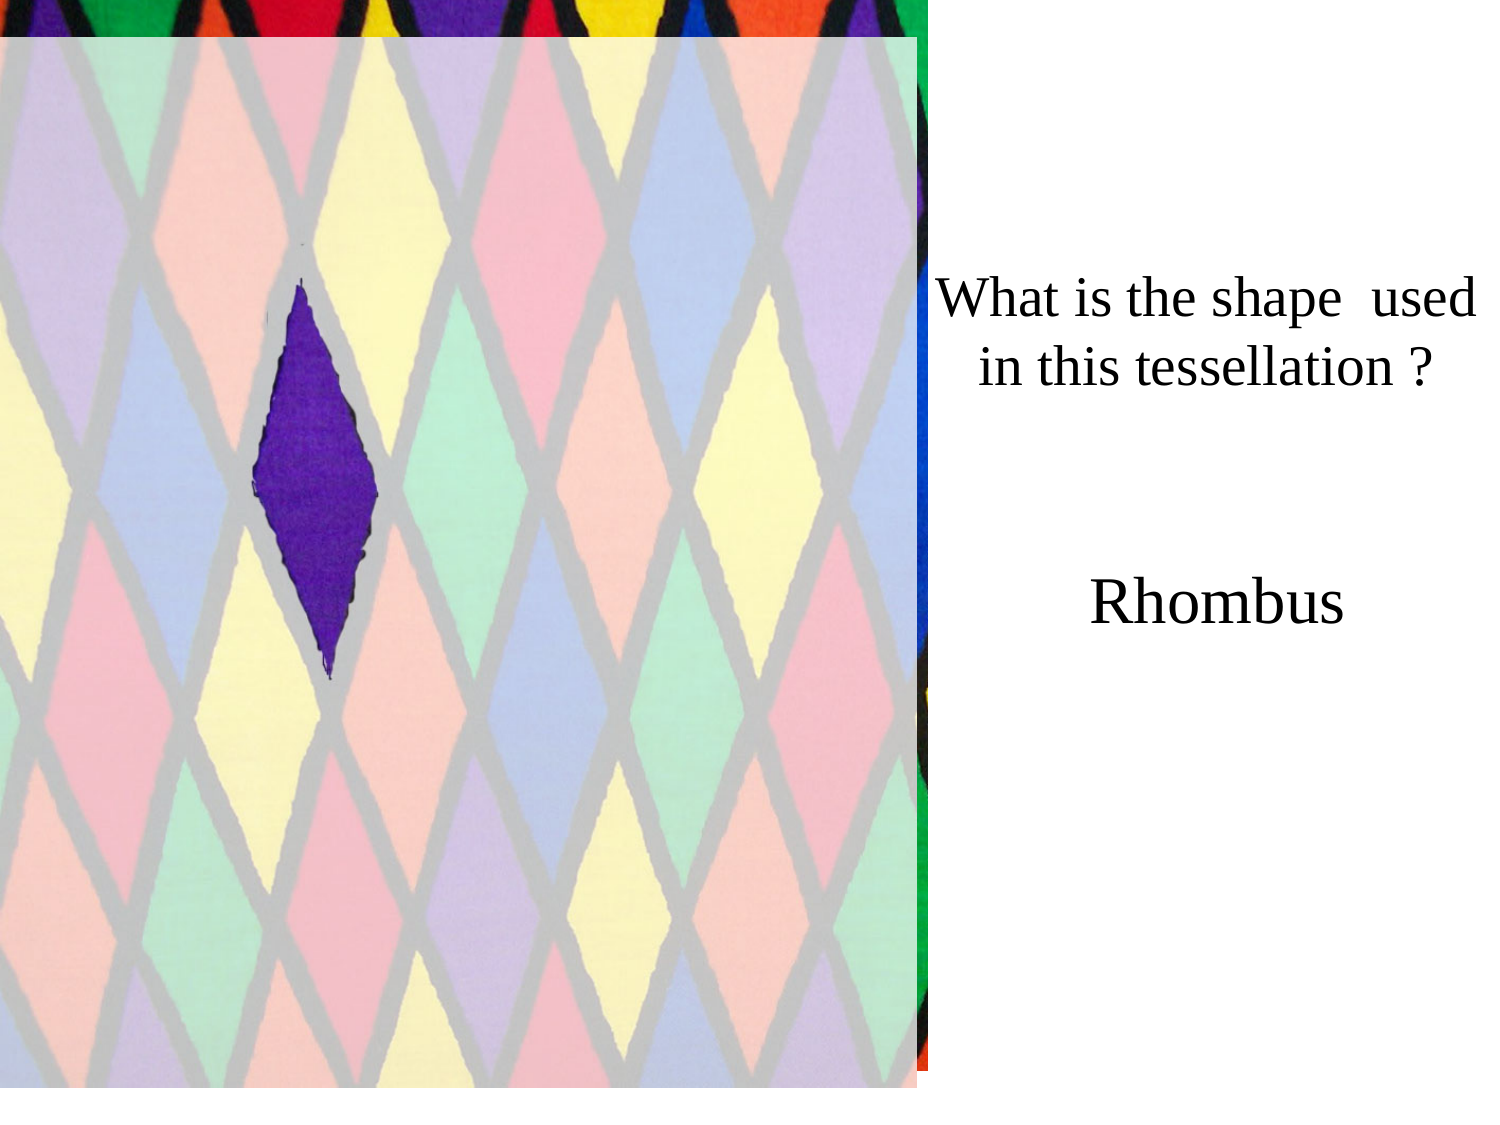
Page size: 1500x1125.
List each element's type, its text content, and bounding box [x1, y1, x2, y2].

text_box Rhombus [1074, 549, 1388, 645]
picture [0, 0, 928, 1088]
title What is the shape used in this tessellation ? [932, 249, 1500, 475]
